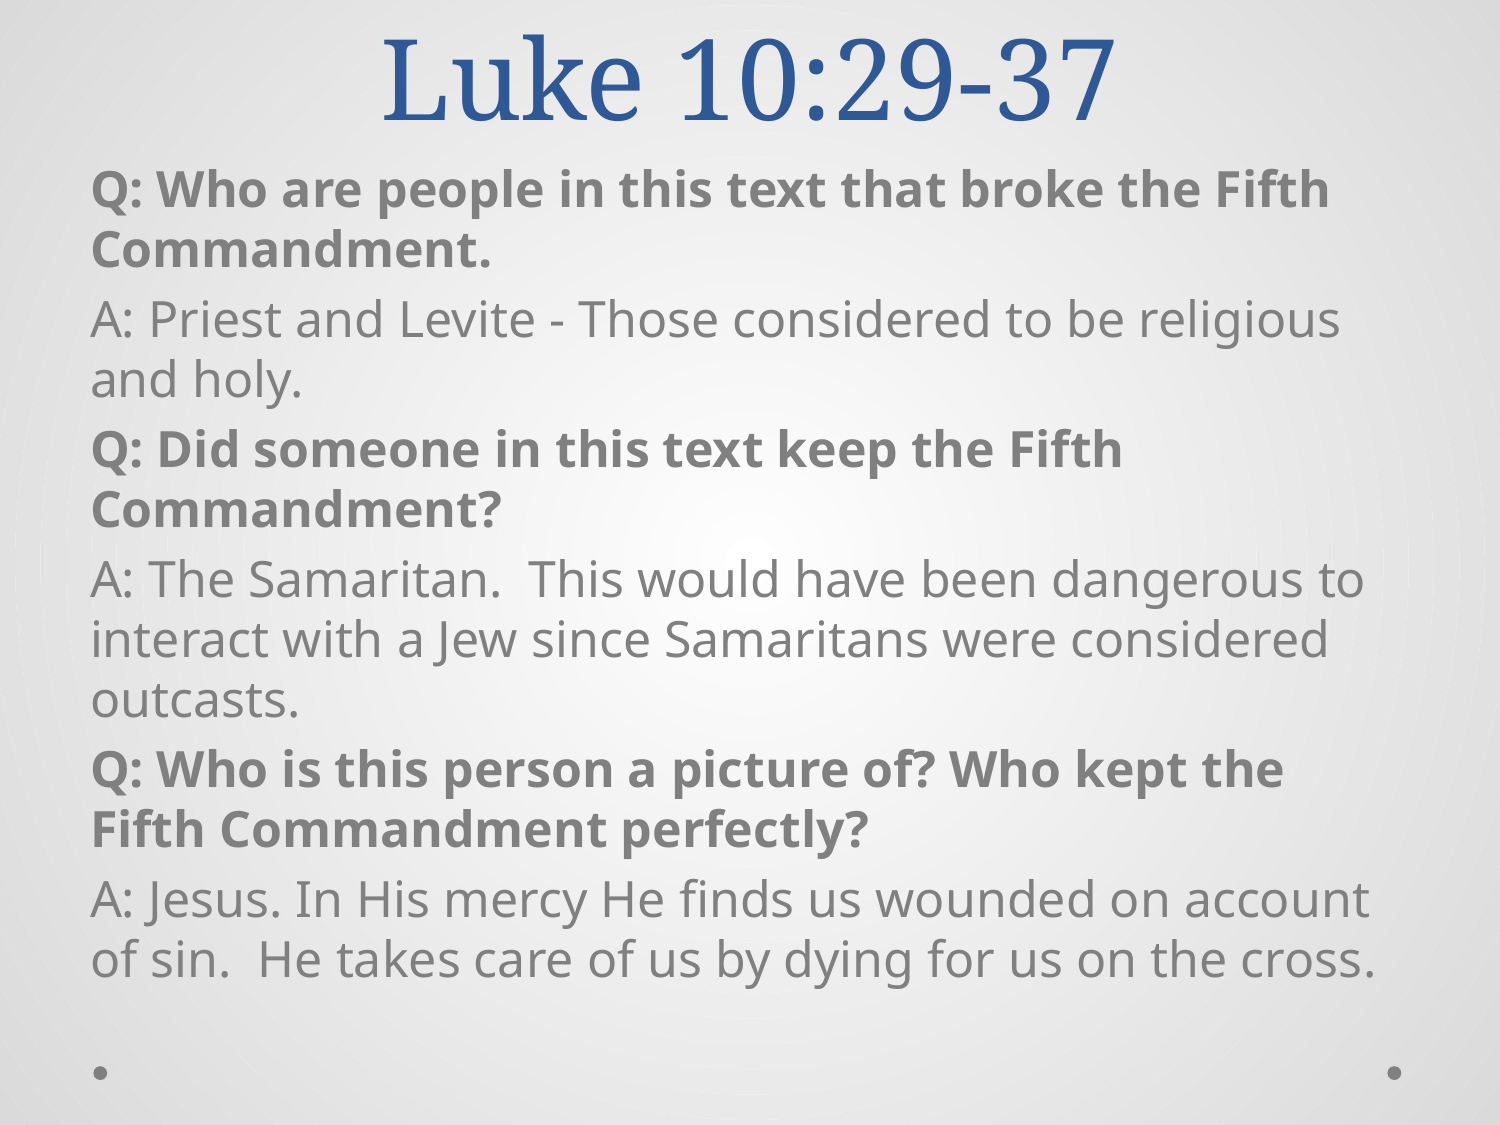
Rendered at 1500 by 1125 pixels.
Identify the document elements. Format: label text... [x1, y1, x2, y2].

list Q: Who are people in this text that broke the Fifth Commandment. A: Priest and Levite - Those considered to be religious and holy. Q: Did someone in this text keep the Fifth Commandment? A: The Samaritan. This would have been dangerous to interact with a Jew since Samaritans were considered outcasts. Q: Who is this person a picture of? Who kept the Fifth Commandment perfectly? A: Jesus. In His mercy He finds us wounded on account of sin. He takes care of us by dying for us on the cross. [75, 149, 1425, 1092]
title Luke 10:29-37 [75, 0, 1425, 149]
